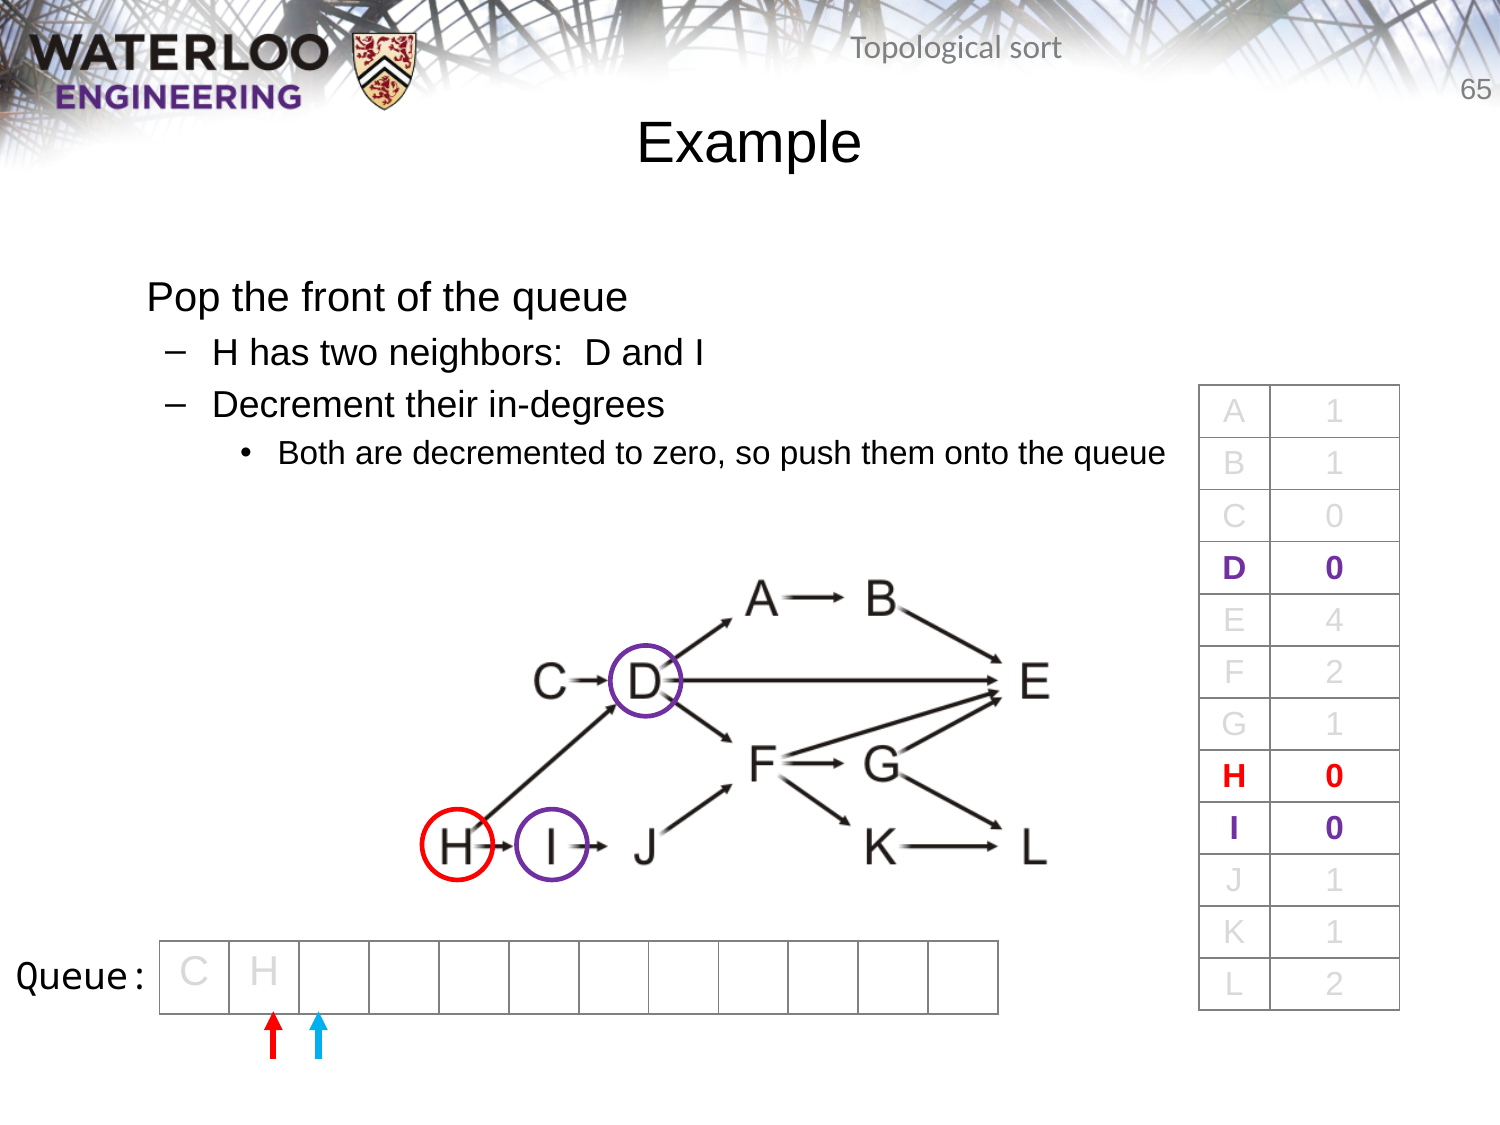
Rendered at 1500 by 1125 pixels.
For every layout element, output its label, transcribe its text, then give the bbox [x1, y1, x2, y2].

table_header H [230, 942, 298, 1013]
table_header [510, 942, 578, 1013]
table_cell 1 [1271, 855, 1399, 905]
table_cell 1 [1271, 438, 1399, 489]
table_header [580, 942, 648, 1013]
table_cell L [1200, 959, 1269, 1009]
list Pop the front of the queue H has two neighbors: D and I Decrement their in-degrees Both are decremented to zero, so push them onto the queue [74, 262, 1426, 1006]
table_header C [160, 942, 228, 1013]
table_cell 1 [1271, 907, 1399, 957]
table_cell H [1200, 751, 1269, 801]
table_cell D [1200, 542, 1269, 593]
table_cell 4 [1271, 595, 1399, 645]
table_cell J [1200, 855, 1269, 905]
table_cell 2 [1271, 647, 1399, 697]
table_cell 2 [1271, 959, 1399, 1009]
table_cell 0 [1271, 542, 1399, 593]
table_cell 0 [1271, 751, 1399, 801]
table_header 1 [1271, 386, 1399, 437]
table_cell C [1200, 490, 1269, 541]
table_cell I [1200, 803, 1269, 853]
table_cell E [1200, 595, 1269, 645]
table_cell B [1200, 438, 1269, 489]
table_cell 0 [1271, 803, 1399, 853]
table_header [789, 942, 857, 1013]
table_cell 0 [1271, 490, 1399, 541]
table_cell G [1200, 699, 1269, 749]
title Example [74, 44, 1426, 233]
table_header [440, 942, 508, 1013]
table_cell F [1200, 647, 1269, 697]
text_box Queue: [1, 944, 166, 1005]
table_header A [1200, 386, 1269, 437]
picture [0, 0, 1500, 1125]
table_header [929, 942, 997, 1013]
table_cell 1 [1271, 699, 1399, 749]
table_header [370, 942, 438, 1013]
table_header [859, 942, 927, 1013]
table_header [649, 942, 718, 1013]
table_header [719, 942, 787, 1013]
table_cell K [1200, 907, 1269, 957]
table_header [300, 942, 368, 1013]
